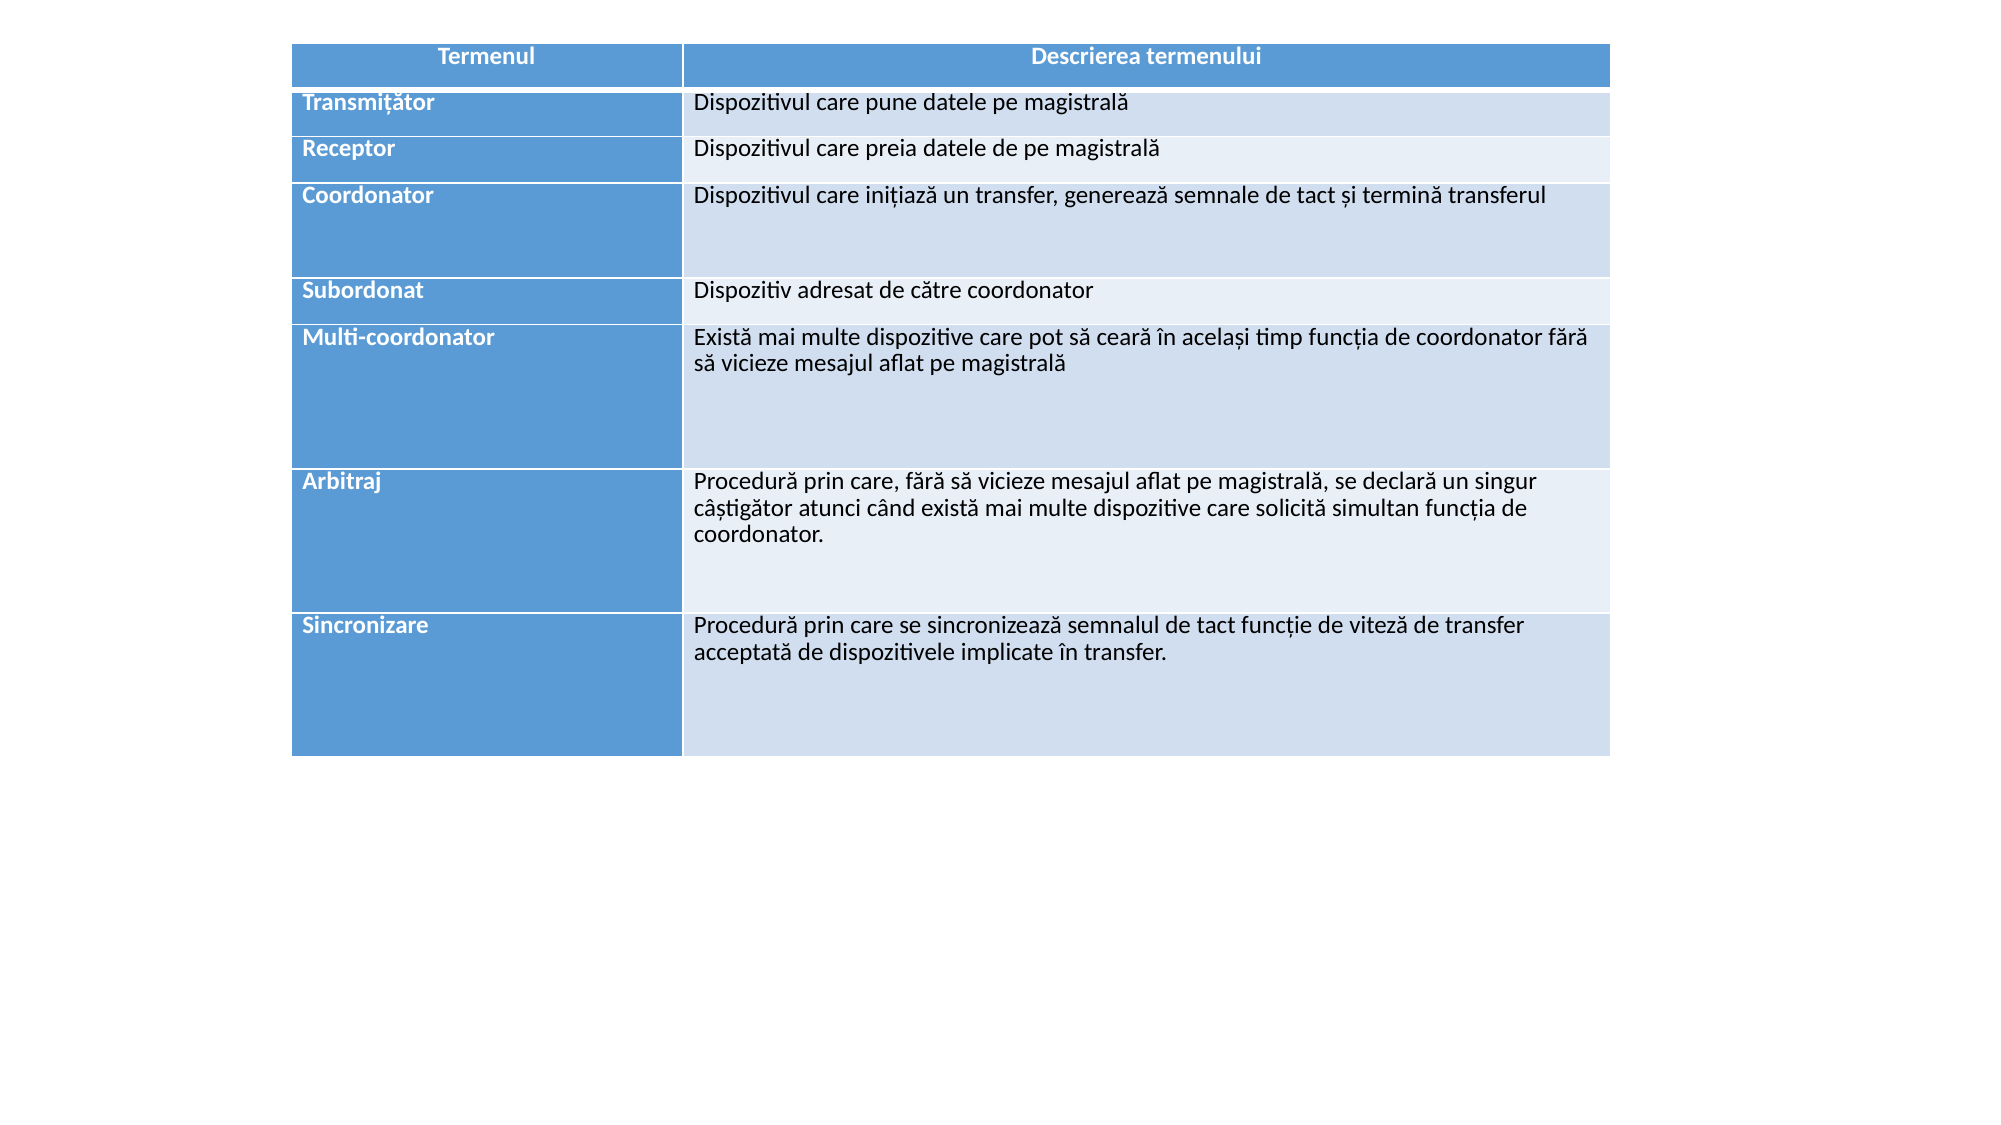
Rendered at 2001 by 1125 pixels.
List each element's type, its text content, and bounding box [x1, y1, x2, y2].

table_cell Dispozitivul care inițiază un transfer, generează semnale de tact și termină transferul [684, 184, 1610, 277]
table_cell Procedură prin care se sincronizează semnalul de tact funcție de viteză de transfer acceptată de dispozitivele implicate în transfer. [684, 614, 1610, 756]
table_cell Arbitraj [292, 470, 682, 612]
table_header Termenul [292, 44, 682, 87]
table_cell Receptor [292, 137, 682, 182]
table_cell Coordonator [292, 184, 682, 277]
table_cell Procedură prin care, fără să vicieze mesajul aflat pe magistrală, se declară un singur câștigător atunci când există mai multe dispozitive care solicită simultan funcția de coordonator. [684, 470, 1610, 612]
table_cell Transmițător [292, 93, 682, 136]
table_cell Dispozitivul care preia datele de pe magistrală [684, 137, 1610, 182]
table_header Descrierea termenului [684, 44, 1610, 87]
table_cell Există mai multe dispozitive care pot să ceară în același timp funcția de coordonator fără să vicieze mesajul aflat pe magistrală [684, 325, 1610, 468]
table_cell Dispozitiv adresat de către coordonator [684, 279, 1610, 324]
table_cell Subordonat [292, 279, 682, 324]
table_cell Sincronizare [292, 614, 682, 756]
table_cell Multi-coordonator [292, 325, 682, 468]
table_cell Dispozitivul care pune datele pe magistrală [684, 93, 1610, 136]
